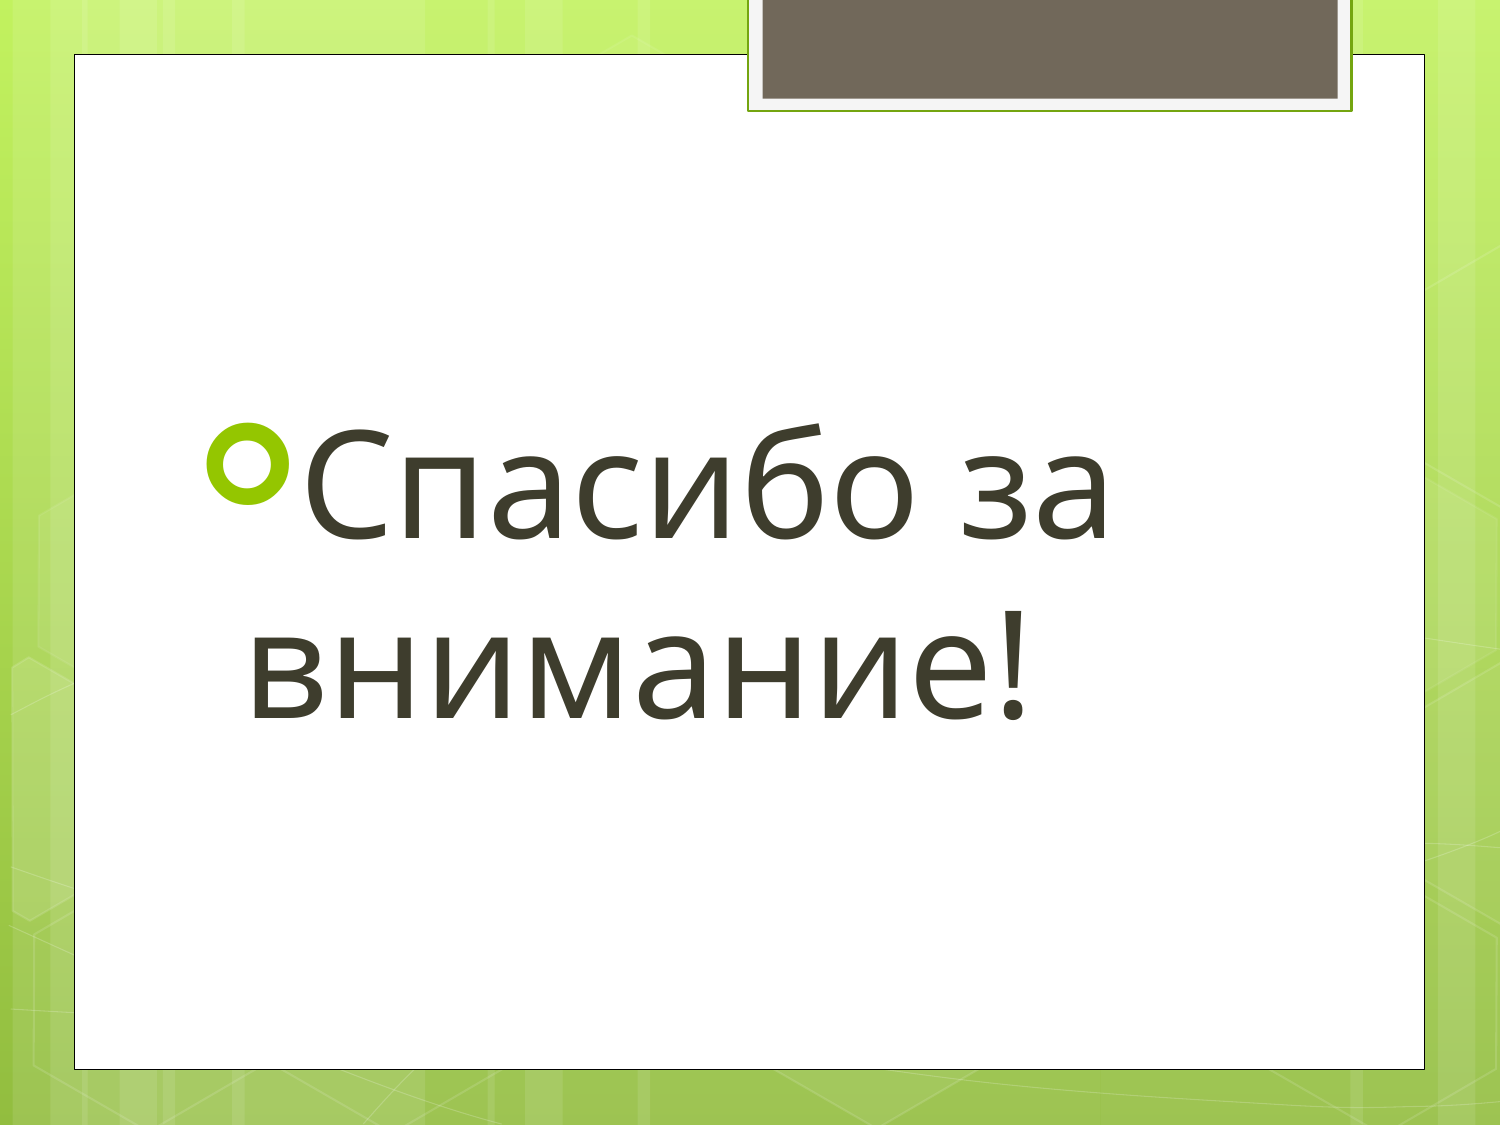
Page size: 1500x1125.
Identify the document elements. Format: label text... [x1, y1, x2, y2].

list Спасибо за внимание! [171, 381, 1283, 957]
